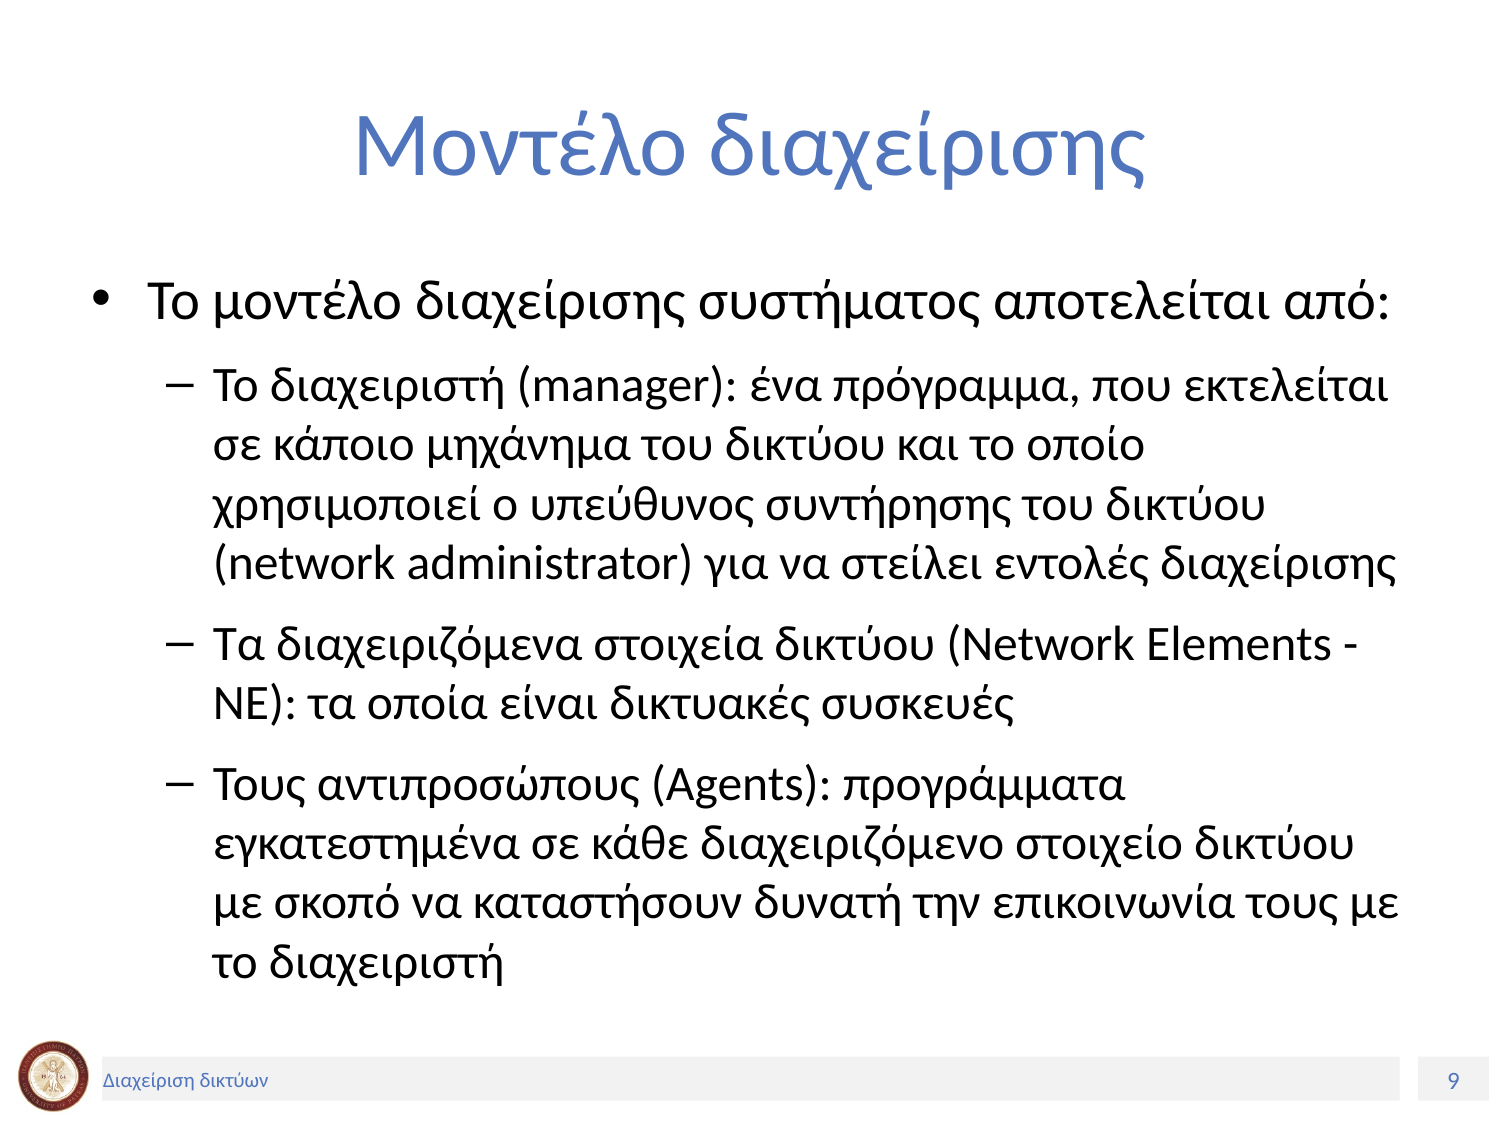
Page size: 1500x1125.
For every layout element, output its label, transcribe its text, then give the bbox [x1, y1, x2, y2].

title Μοντέλο διαχείρισης [75, 45, 1425, 233]
list Το μοντέλο διαχείρισης συστήματος αποτελείται από: Το διαχειριστή (manager): ένα πρόγραμμα, που εκτελείται σε κάποιο μηχάνημα του δικτύου και το οποίο χρησιμοποιεί ο υπεύθυνος συντήρησης του δικτύου (network administrator) για να στείλει εντολές διαχείρισης Τα διαχειριζόμενα στοιχεία δικτύου (Network Elements - NE): τα οποία είναι δικτυακές συσκευές Τους αντιπροσώπους (Agents): προγράμματα εγκατεστημένα σε κάθε διαχειριζόμενο στοιχείο δικτύου με σκοπό να καταστήσουν δυνατή την επικοινωνία τους με το διαχειριστή [76, 255, 1427, 998]
picture [4, 1027, 102, 1125]
